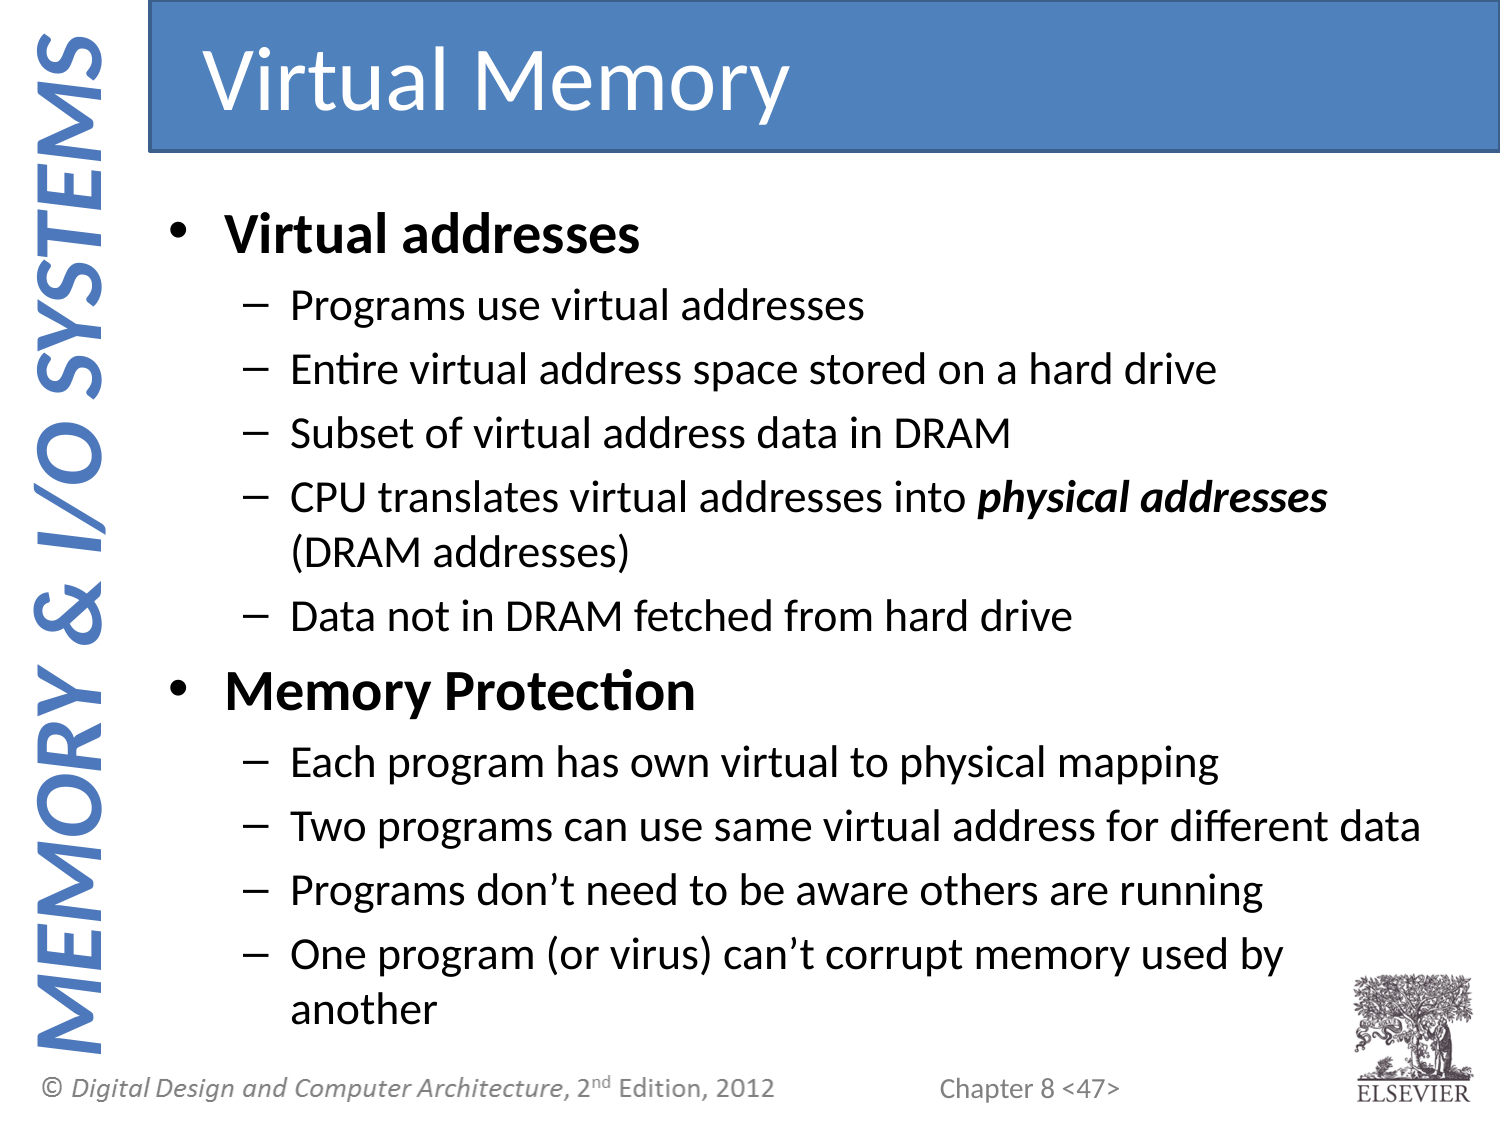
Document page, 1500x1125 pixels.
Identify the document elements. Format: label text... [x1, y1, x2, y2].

picture [0, 0, 1500, 1125]
list Virtual addresses Programs use virtual addresses Entire virtual address space stored on a hard drive Subset of virtual address data in DRAM CPU translates virtual addresses into physical addresses (DRAM addresses) Data not in DRAM fetched from hard drive Memory Protection Each program has own virtual to physical mapping Two programs can use same virtual address for different data Programs don’t need to be aware others are running One program (or virus) can’t corrupt memory used by another [153, 187, 1450, 930]
text_box Virtual Memory [187, 11, 1488, 136]
